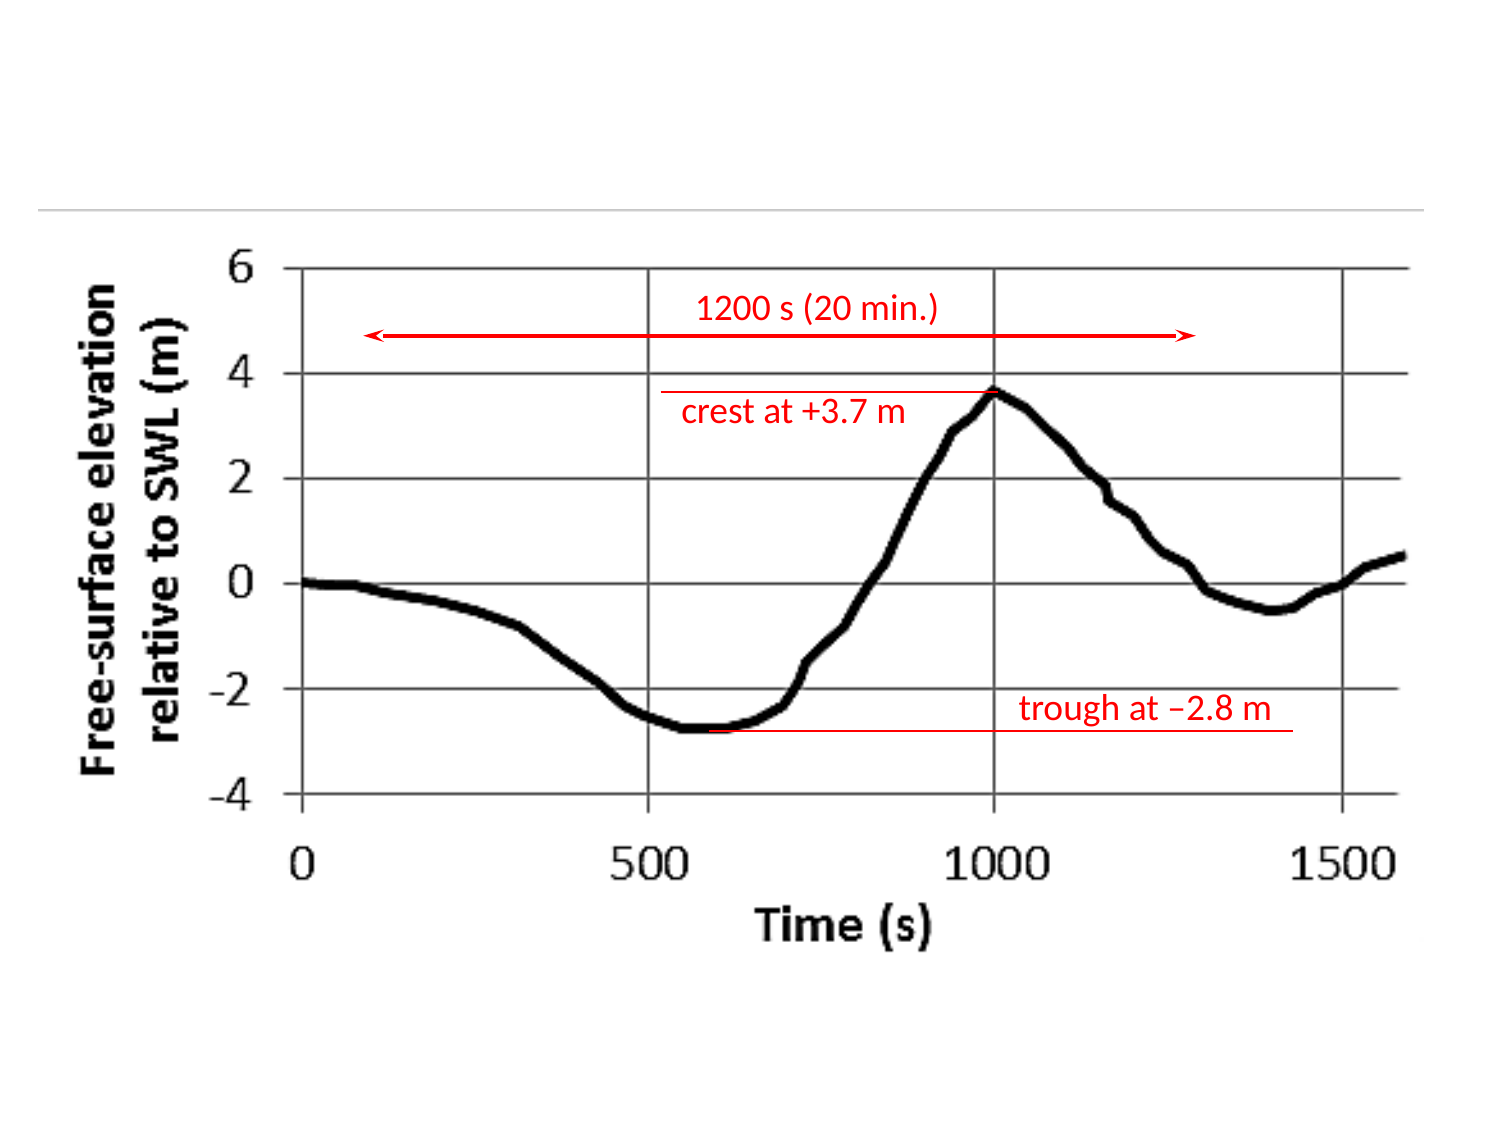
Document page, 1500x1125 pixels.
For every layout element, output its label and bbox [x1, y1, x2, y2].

text_box [38, 209, 1424, 983]
